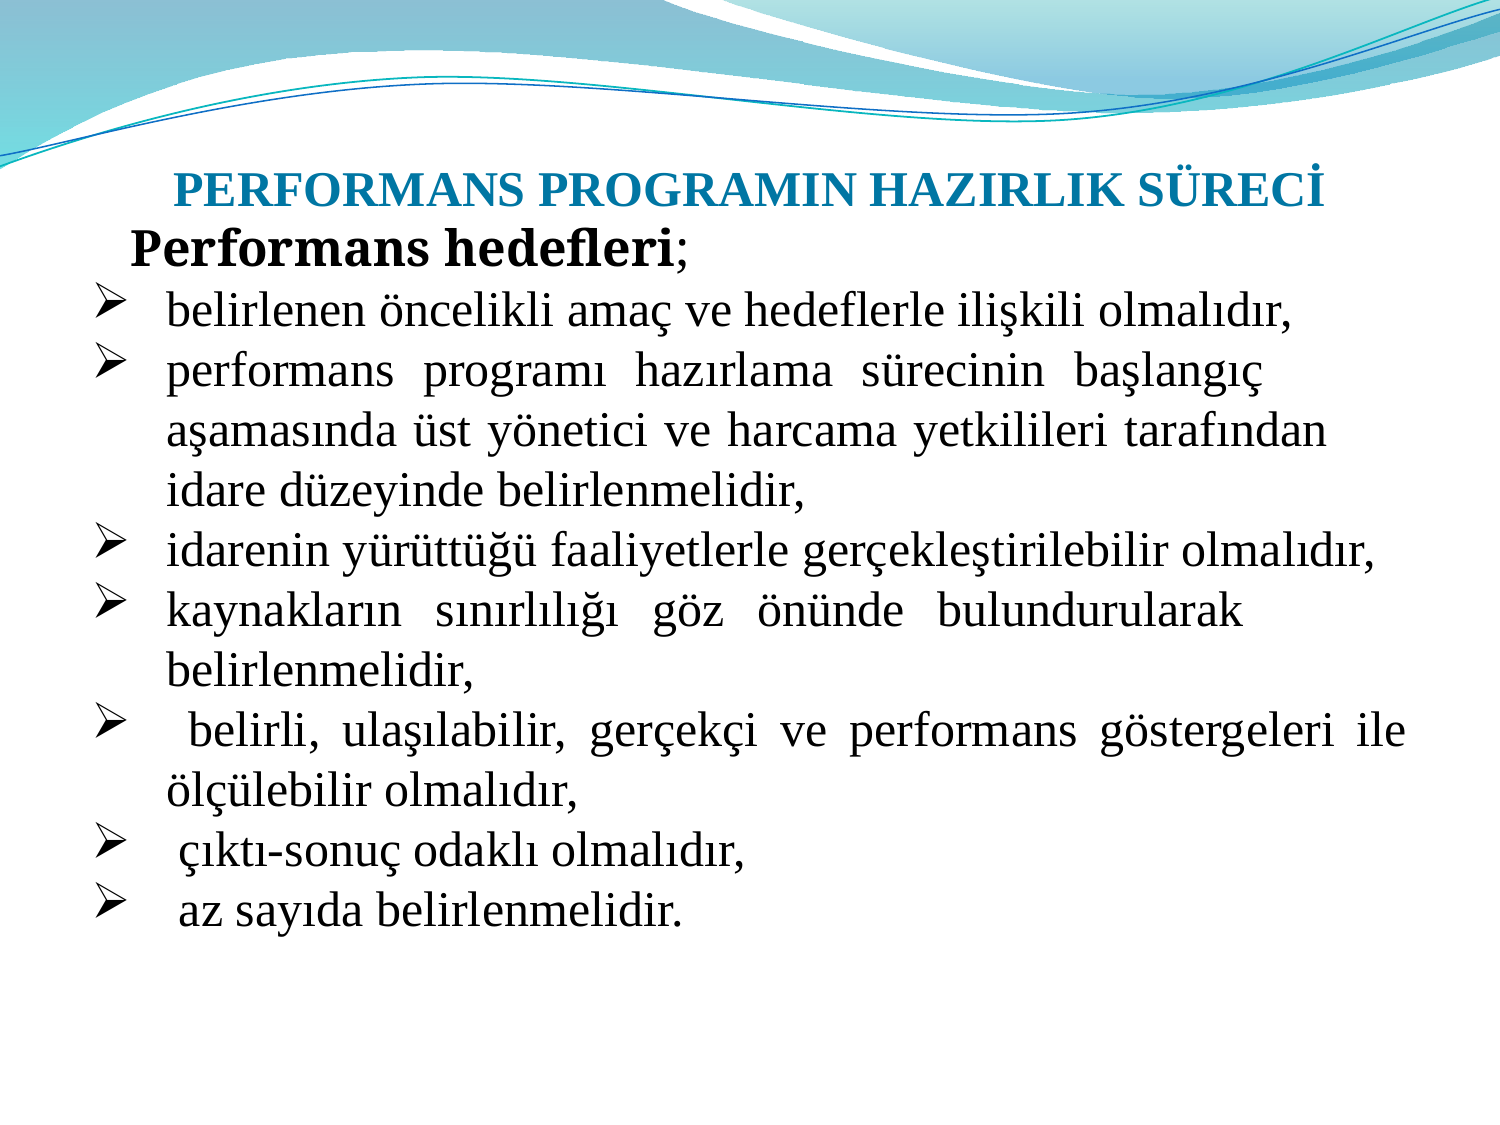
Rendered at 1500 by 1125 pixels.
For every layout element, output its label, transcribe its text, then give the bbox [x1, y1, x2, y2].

text_box PERFORMANS PROGRAMIN HAZIRLIK SÜRECİ Performans hedefleri; belirlenen öncelikli amaç ve hedeflerle ilişkili olmalıdır, performans programı hazırlama sürecinin başlangıç aşamasında üst yönetici ve harcama yetkilileri tarafından idare düzeyinde belirlenmelidir, idarenin yürüttüğü faaliyetlerle gerçekleştirilebilir olmalıdır, kaynakların sınırlılığı göz önünde bulundurularak belirlenmelidir, belirli, ulaşılabilir, gerçekçi ve performans göstergeleri ile ölçülebilir olmalıdır, çıktı-sonuç odaklı olmalıdır, az sayıda belirlenmelidir. [76, 148, 1424, 944]
